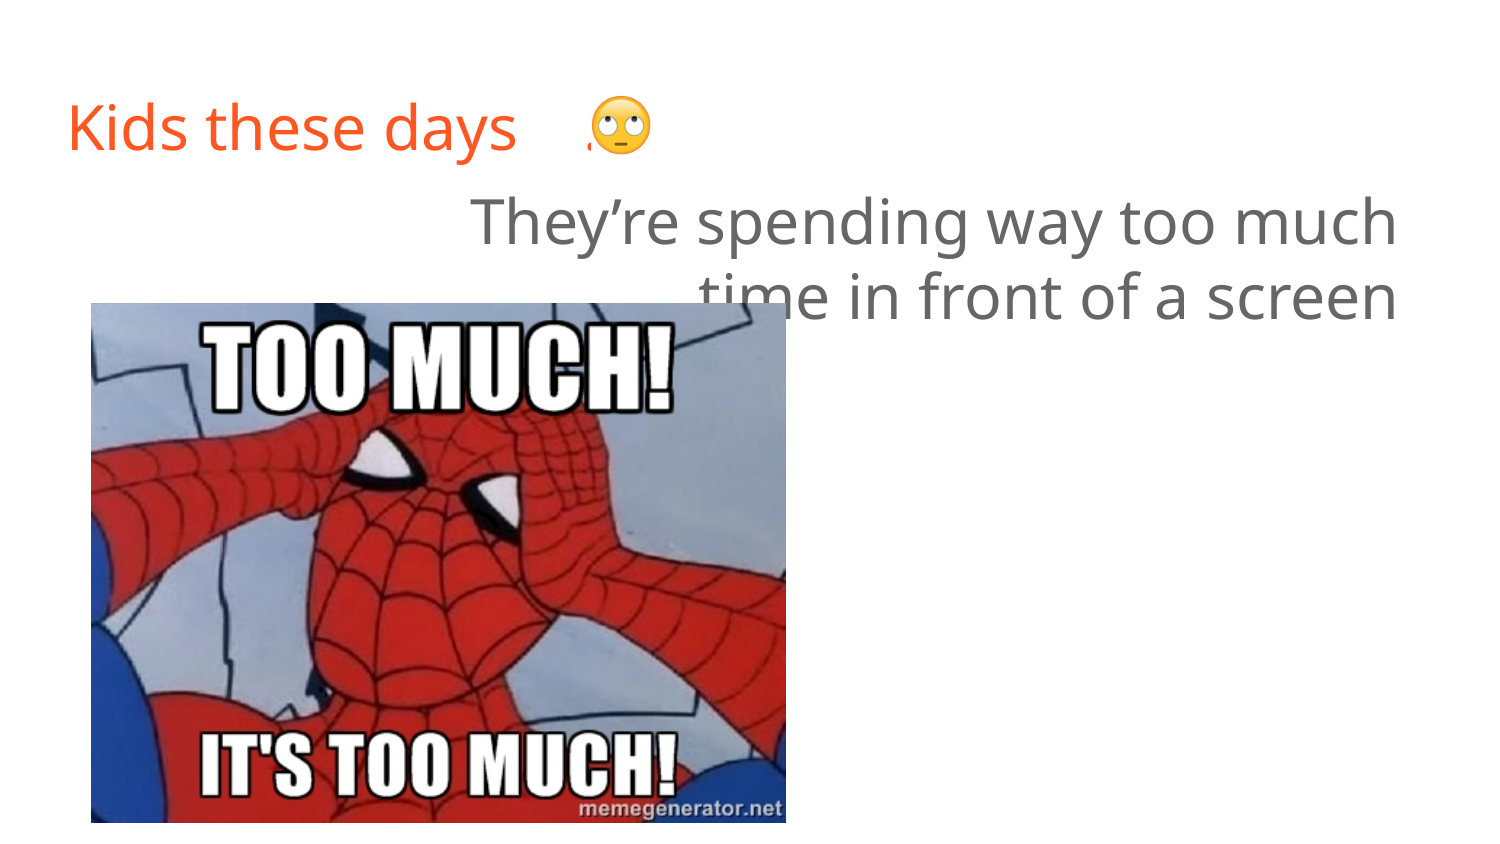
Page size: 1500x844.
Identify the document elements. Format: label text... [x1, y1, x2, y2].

text_box They’re spending way too much time in front of a screen [363, 166, 1416, 407]
title Kids these days ... [51, 72, 1449, 167]
picture [591, 95, 651, 155]
picture [91, 302, 787, 823]
